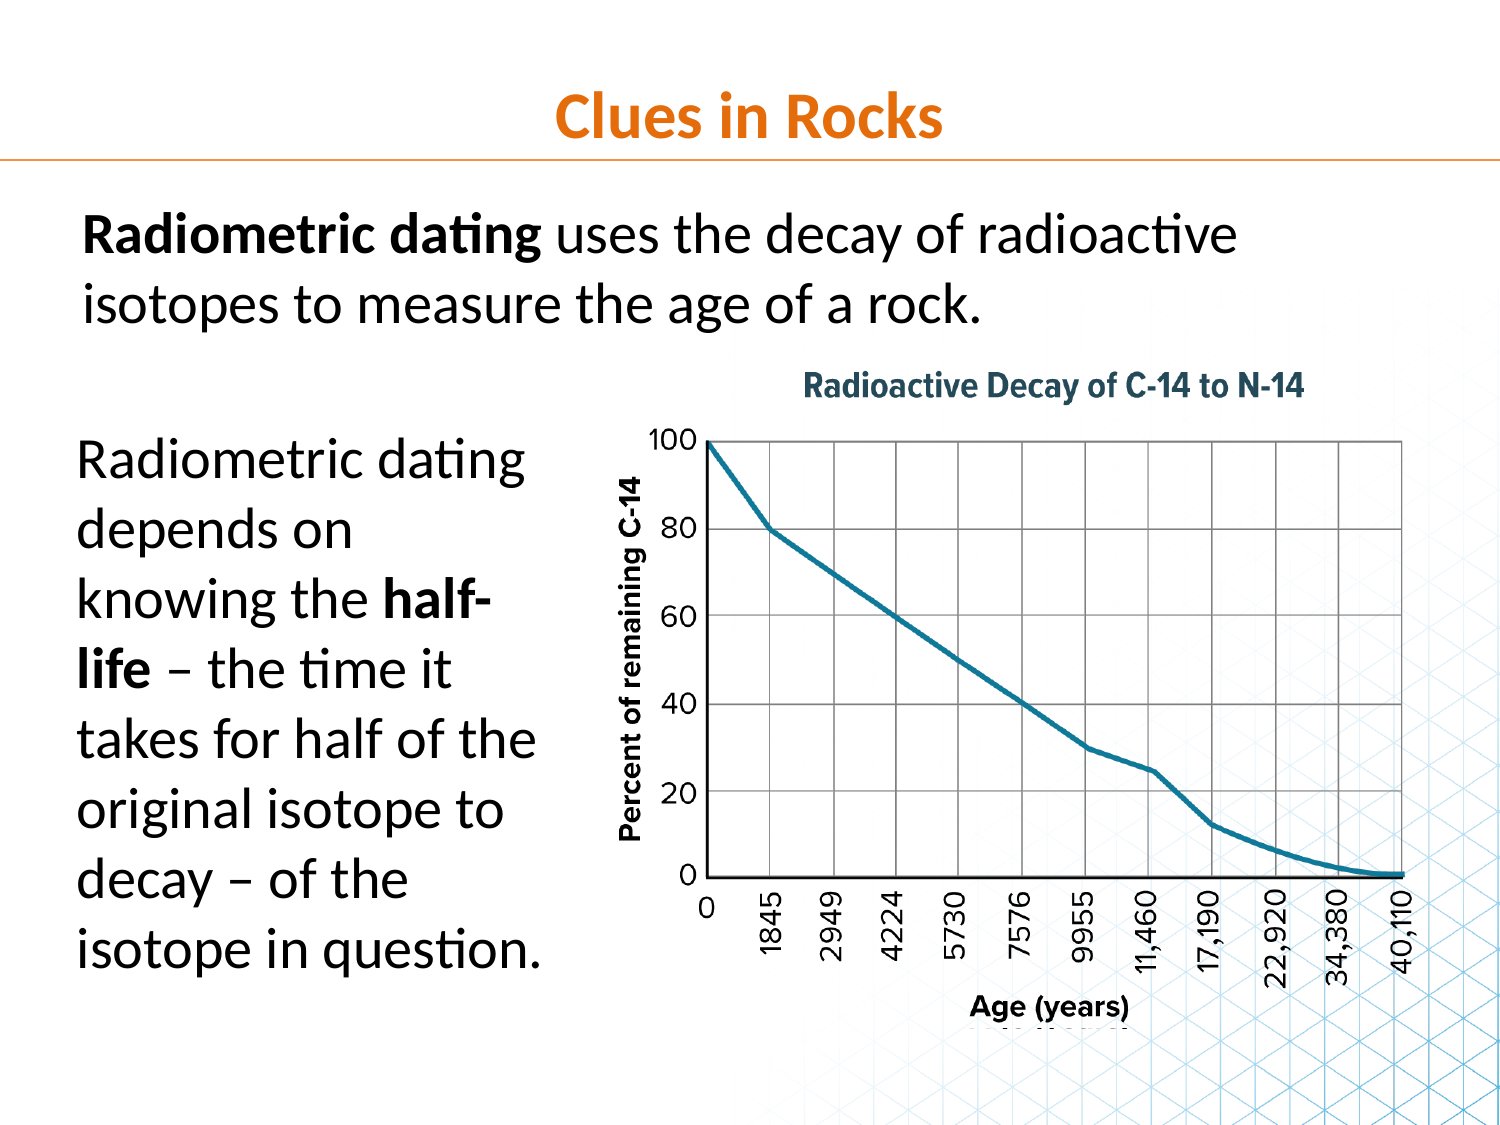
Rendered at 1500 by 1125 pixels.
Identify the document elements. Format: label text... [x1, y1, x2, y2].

text_box Clues in Rocks [149, 64, 1350, 159]
text_box Radiometric dating depends on knowing the half-life – the time it takes for half of the original isotope to decay – of the isotope in question. [62, 412, 575, 987]
picture [612, 287, 1500, 1125]
text_box Radiometric dating uses the decay of radioactive isotopes to measure the age of a rock. [67, 187, 1368, 343]
